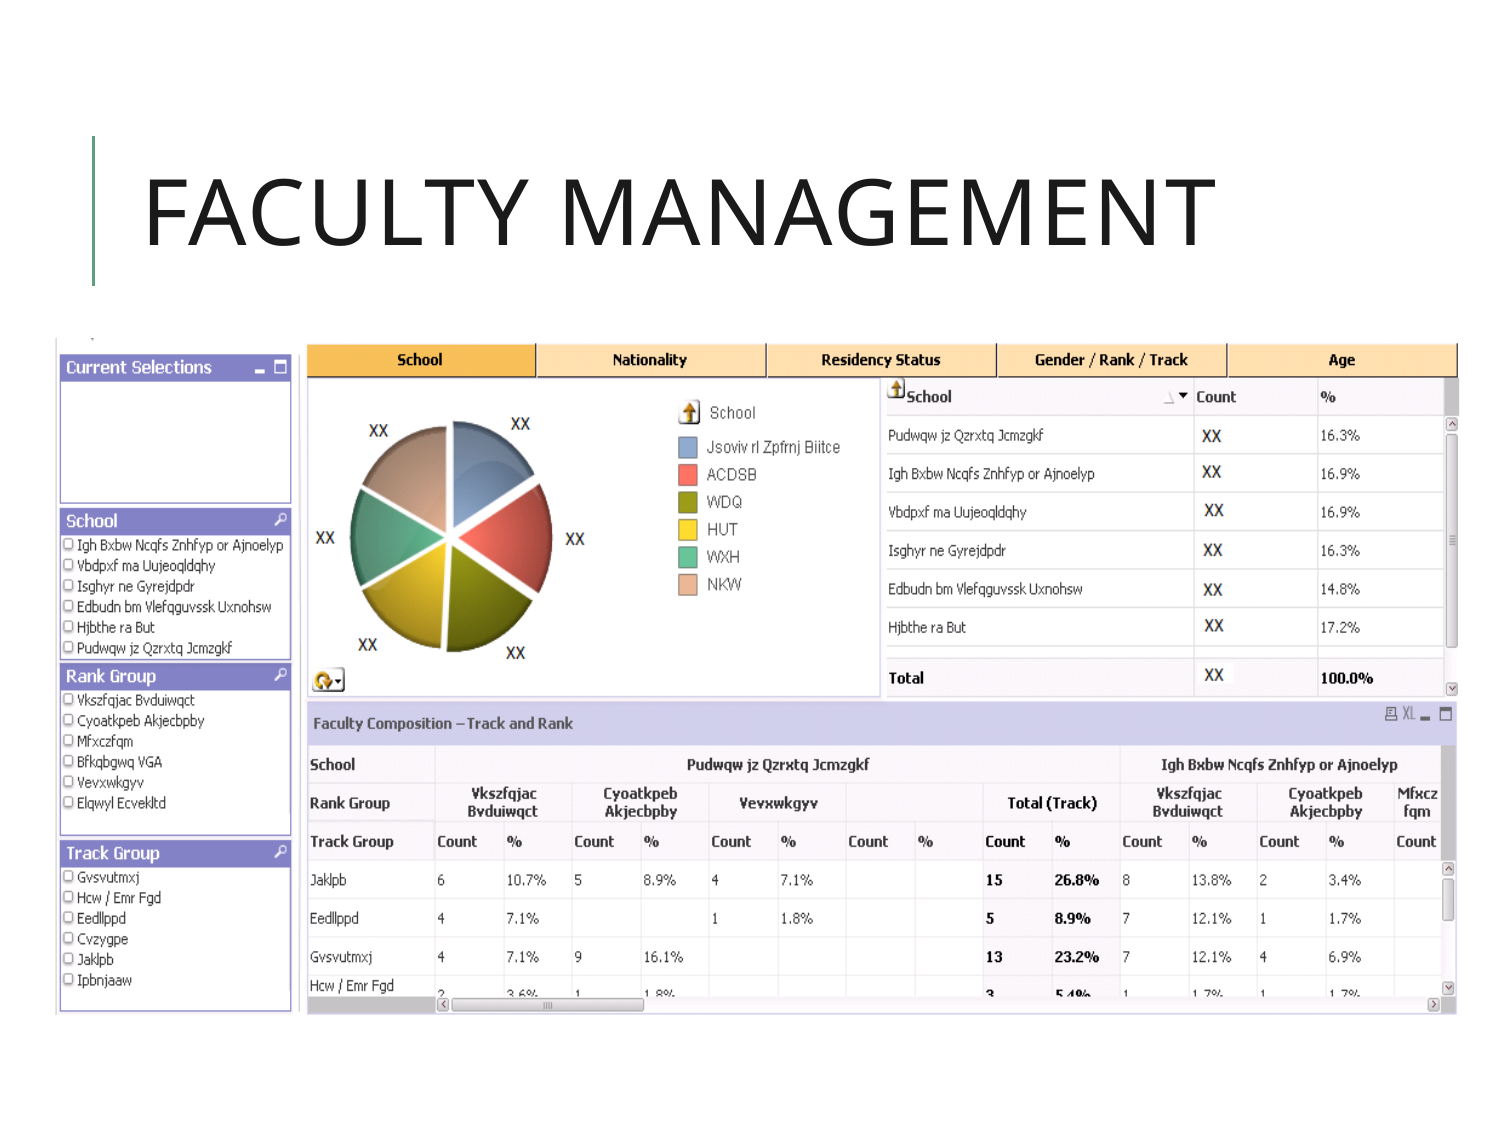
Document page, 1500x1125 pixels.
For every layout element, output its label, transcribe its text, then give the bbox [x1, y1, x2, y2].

picture [55, 338, 1468, 1016]
title Faculty Management [126, 96, 1322, 333]
